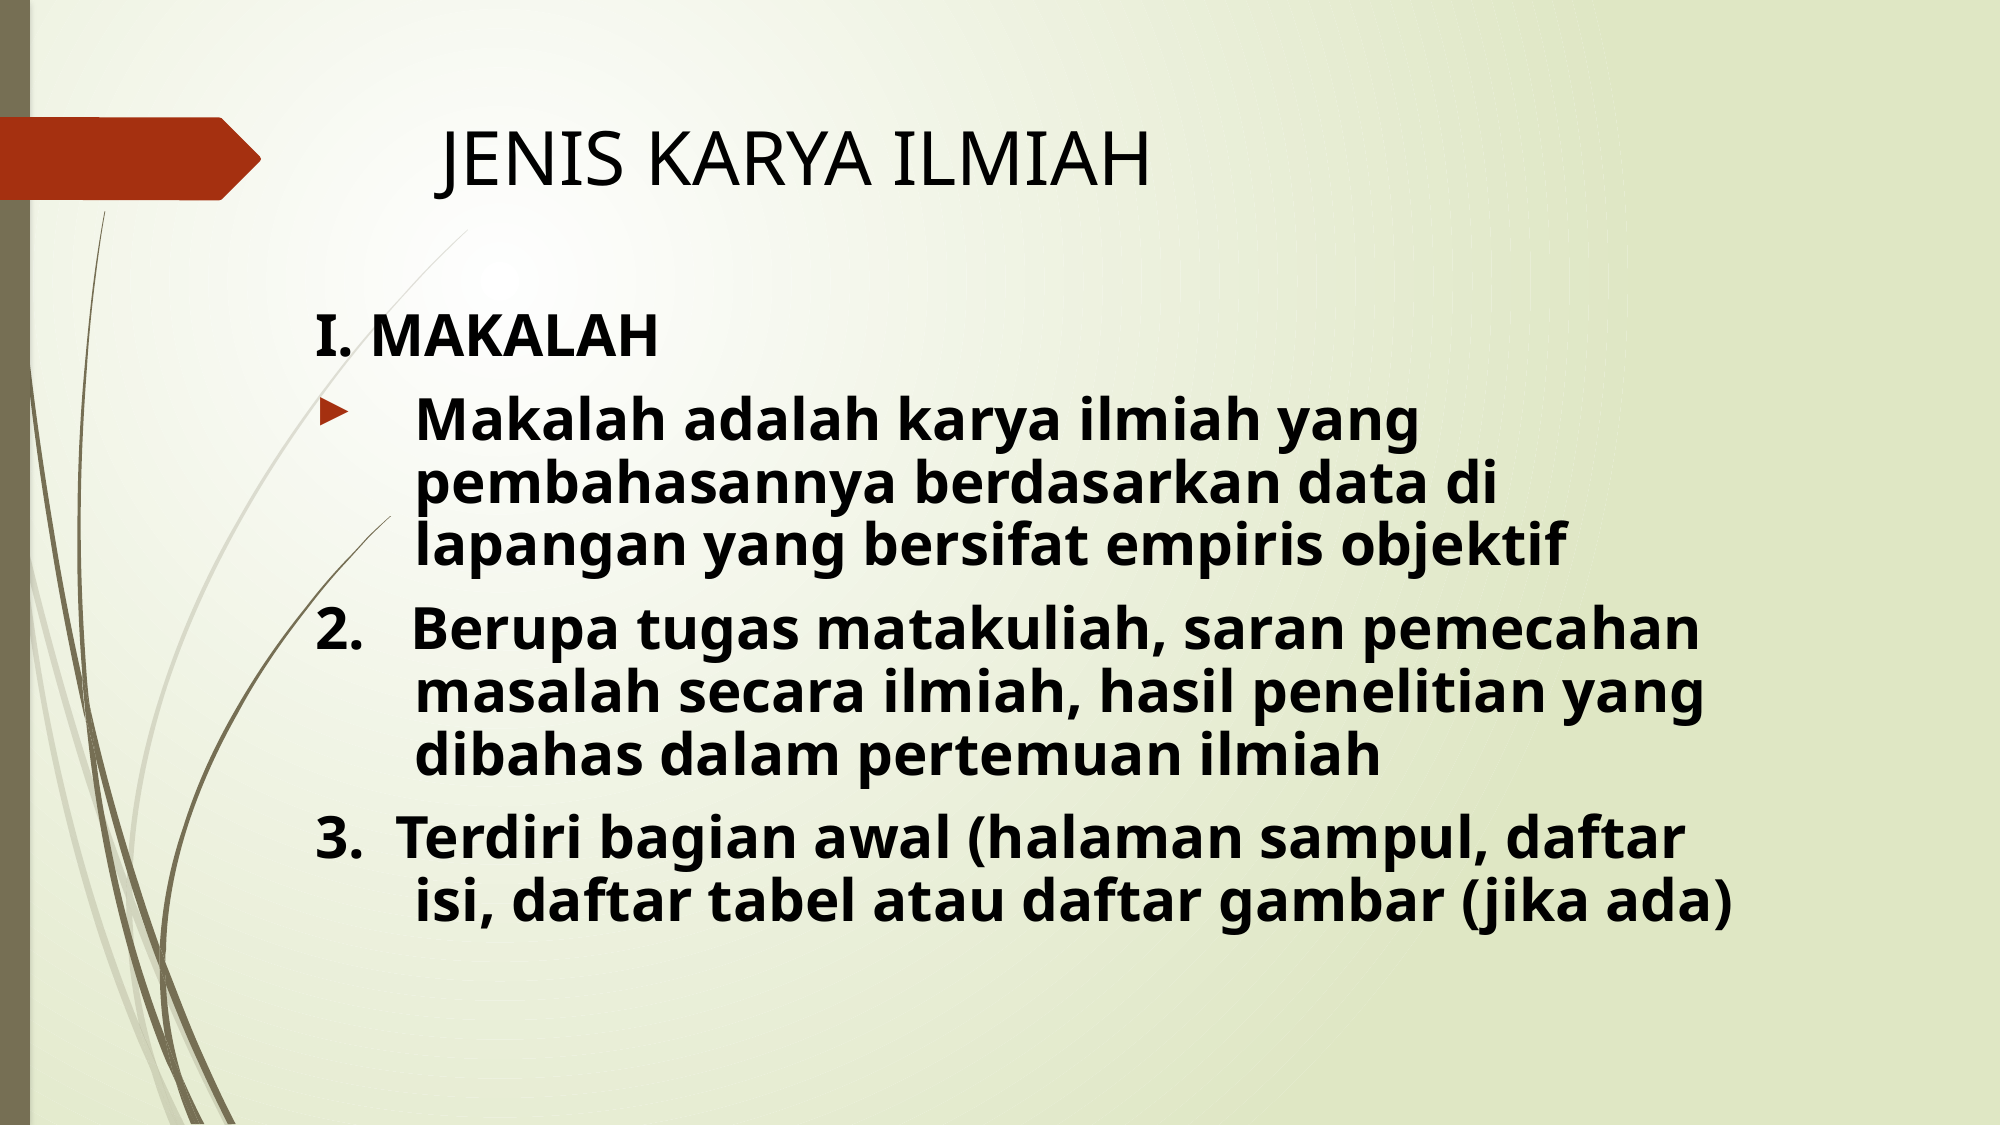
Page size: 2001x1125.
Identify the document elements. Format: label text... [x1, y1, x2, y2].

title JENIS KARYA ILMIAH [425, 102, 1888, 313]
list I. MAKALAH Makalah adalah karya ilmiah yang pembahasannya berdasarkan data di lapangan yang bersifat empiris objektif 2. Berupa tugas matakuliah, saran pemecahan masalah secara ilmiah, hasil penelitian yang dibahas dalam pertemuan ilmiah 3. Terdiri bagian awal (halaman sampul, daftar isi, daftar tabel atau daftar gambar (jika ada) [300, 237, 1750, 1025]
